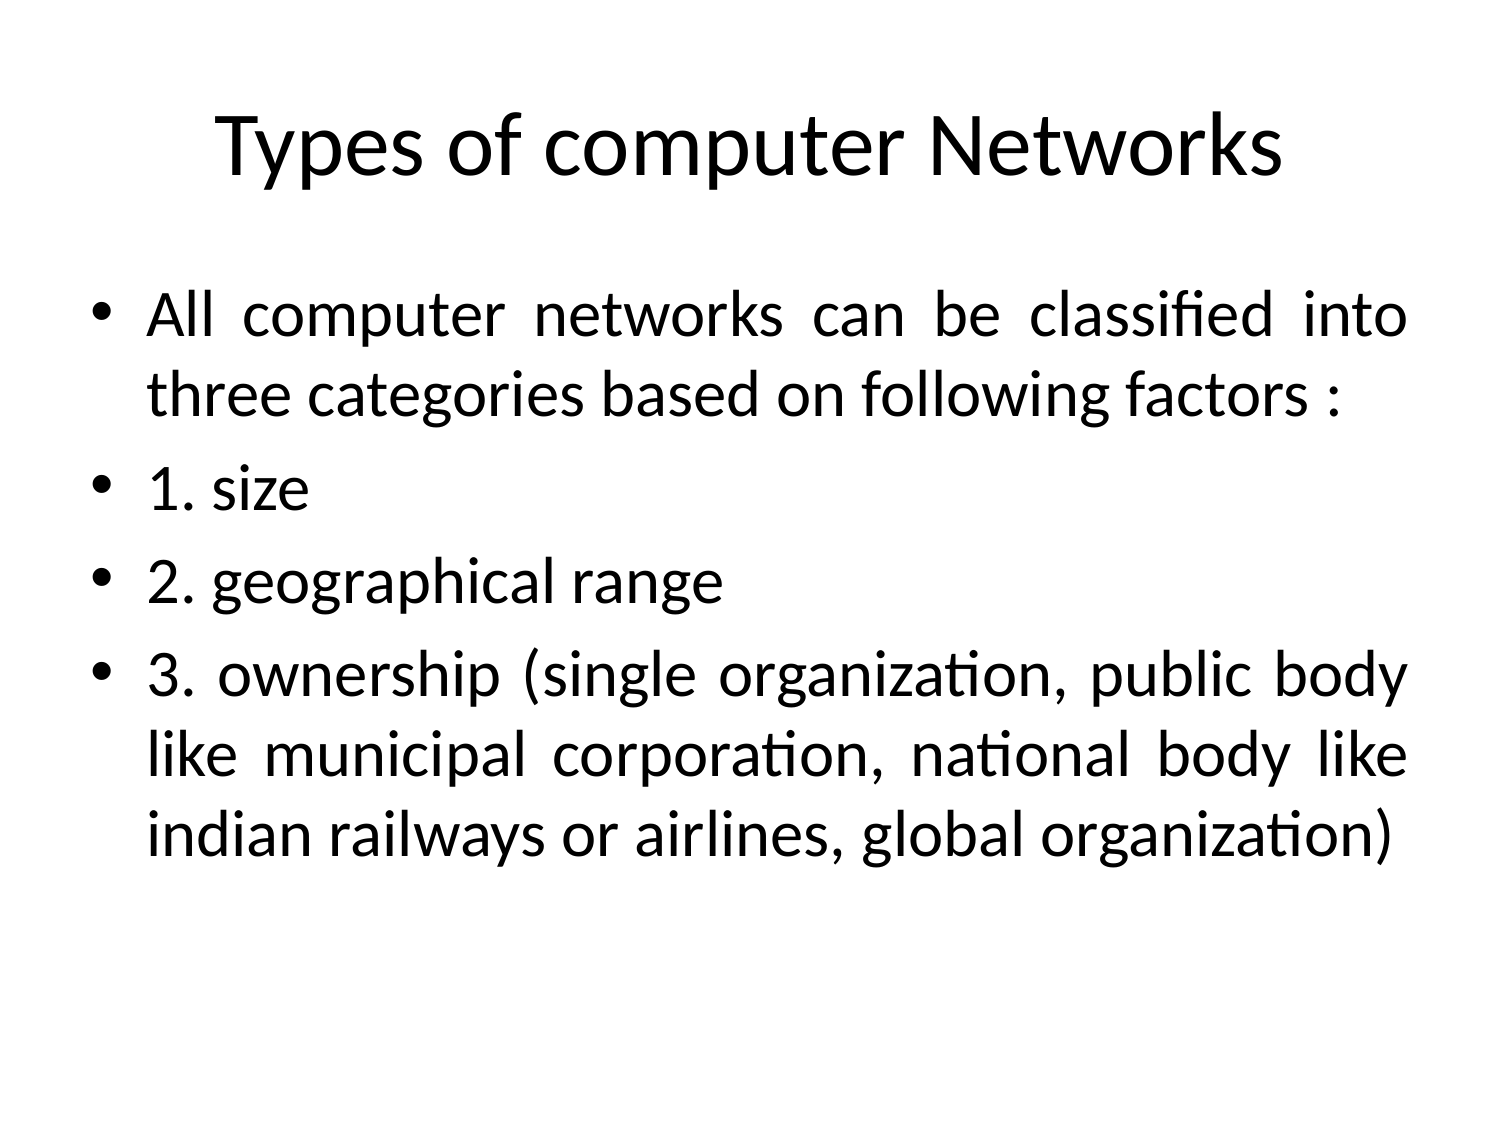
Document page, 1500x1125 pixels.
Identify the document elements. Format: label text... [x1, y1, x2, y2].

title Types of computer Networks [75, 45, 1425, 233]
list All computer networks can be classified into three categories based on following factors : 1. size 2. geographical range 3. ownership (single organization, public body like municipal corporation, national body like indian railways or airlines, global organization) [75, 262, 1425, 1005]
